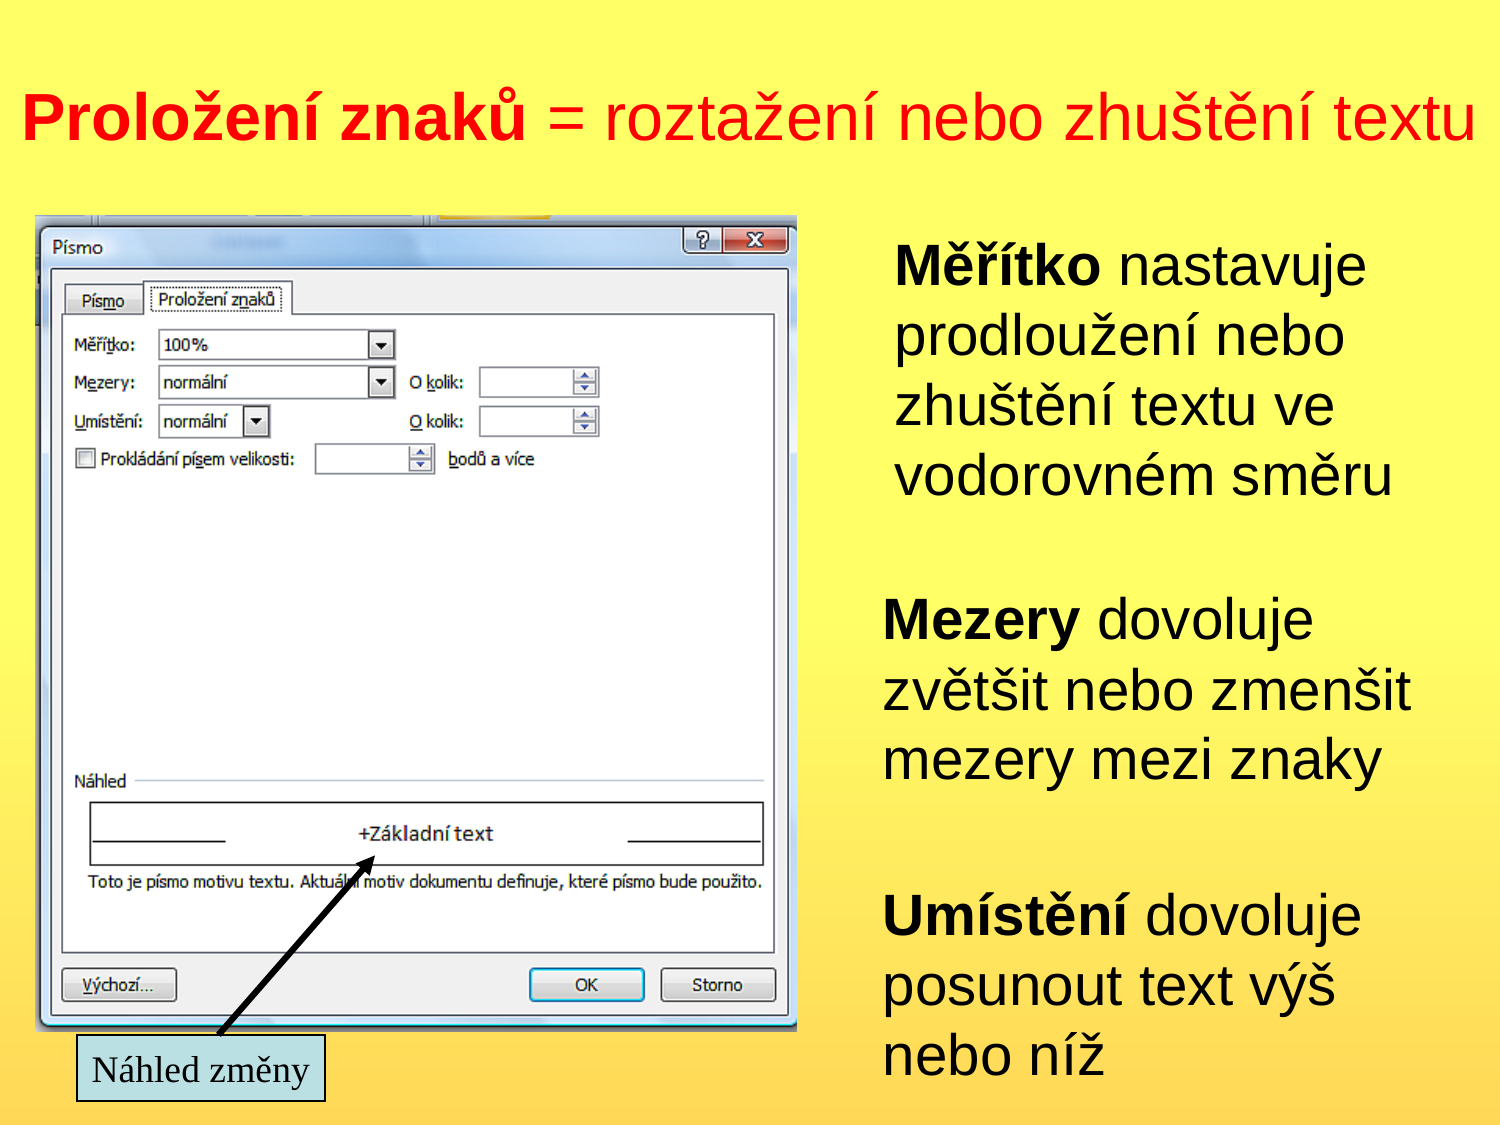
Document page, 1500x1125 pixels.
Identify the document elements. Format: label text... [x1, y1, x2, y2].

picture [34, 215, 797, 1032]
text_box Náhled změny [76, 1040, 325, 1102]
text_box Umístění dovoluje posunout text výš nebo níž [868, 869, 1471, 1095]
text_box Měřítko nastavuje prodloužení nebo zhuštění textu ve vodorovném směru [879, 219, 1459, 515]
text_box Proložení znaků = roztažení nebo zhuštění textu [0, 66, 1500, 161]
text_box Mezery dovoluje zvětšit nebo zmenšit mezery mezi znaky [868, 574, 1447, 799]
